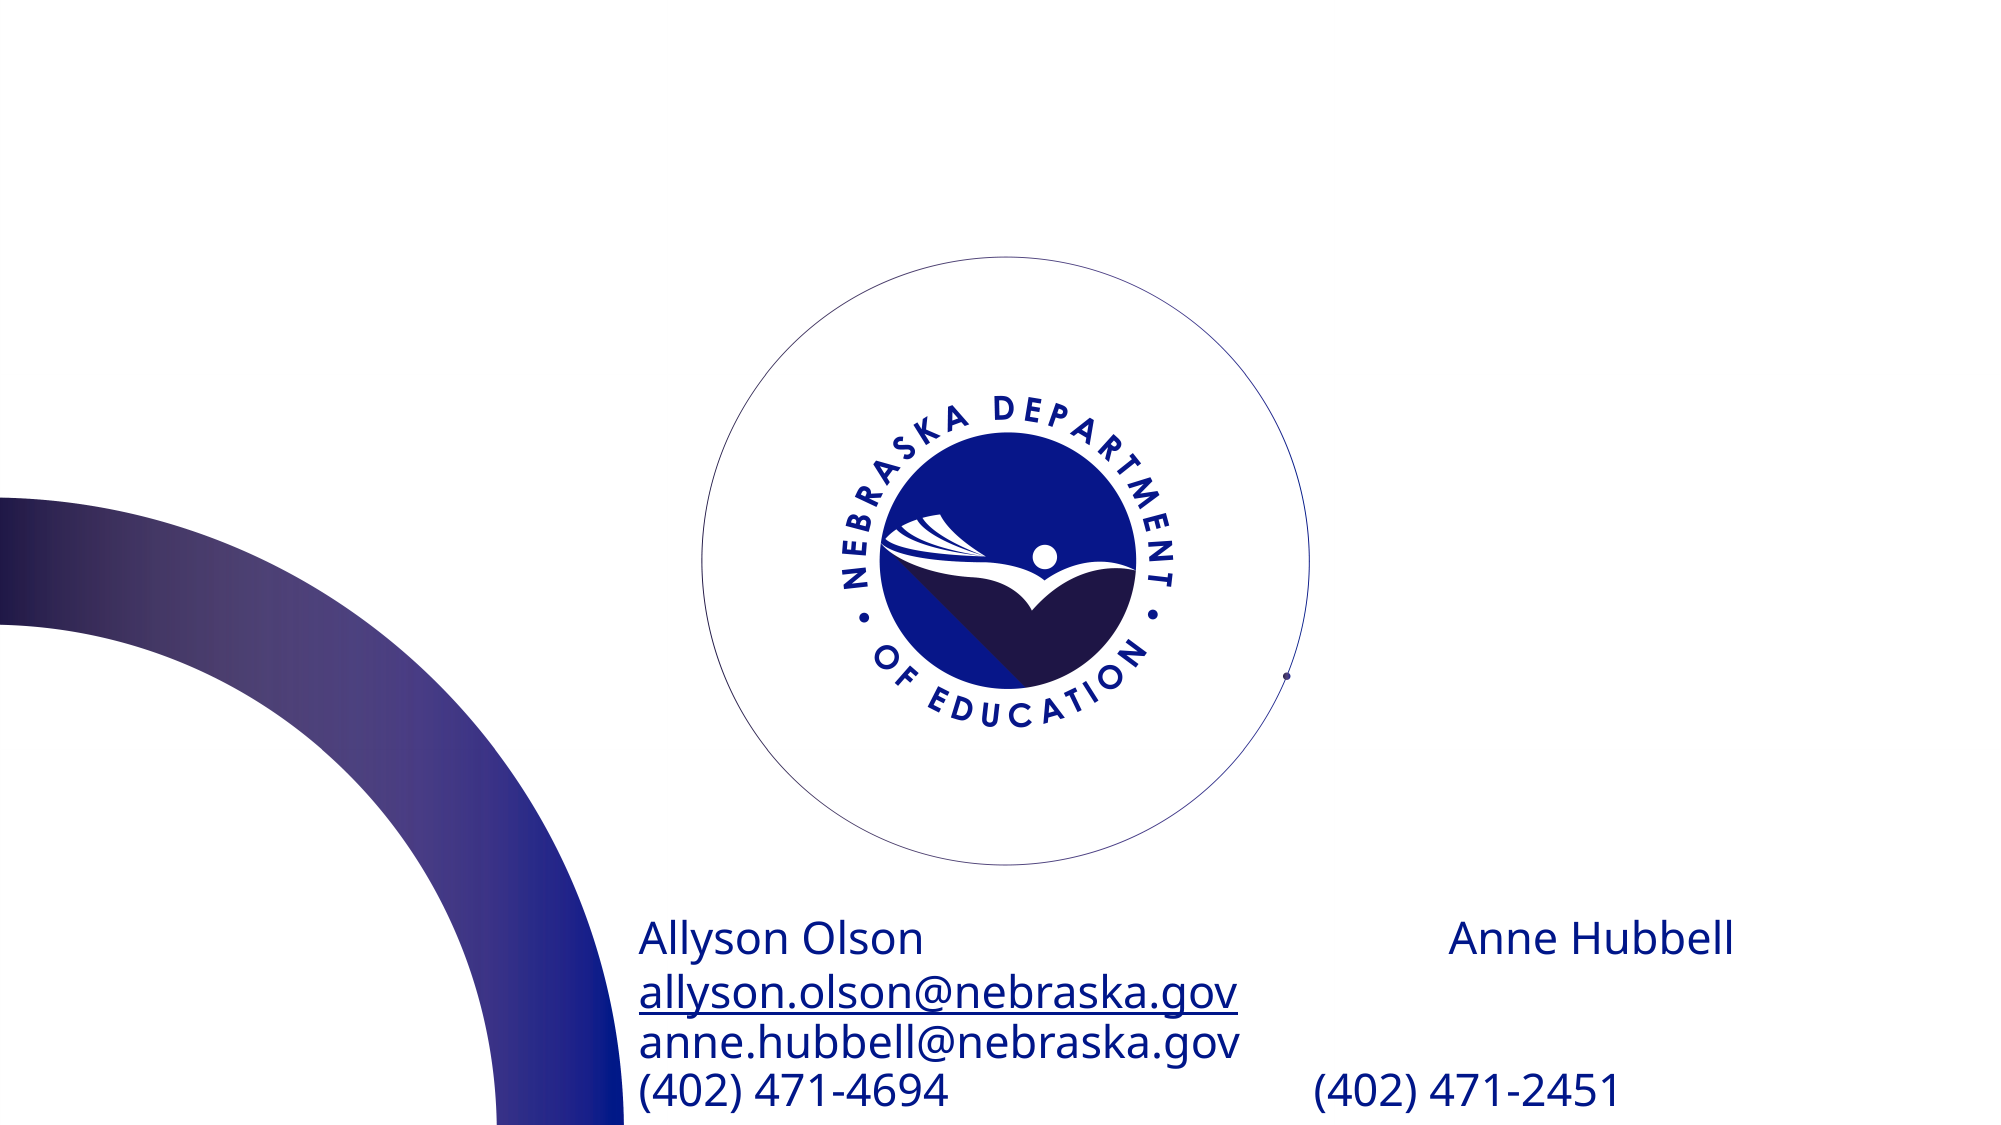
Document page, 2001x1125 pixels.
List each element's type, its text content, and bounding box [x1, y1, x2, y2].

picture [0, 0, 2001, 1125]
title Allyson Olson Anne Hubbell allyson.olson@nebraska.gov anne.hubbell@nebraska.gov (402) 471-4694 (402) 471-2451 [623, 907, 2000, 1125]
